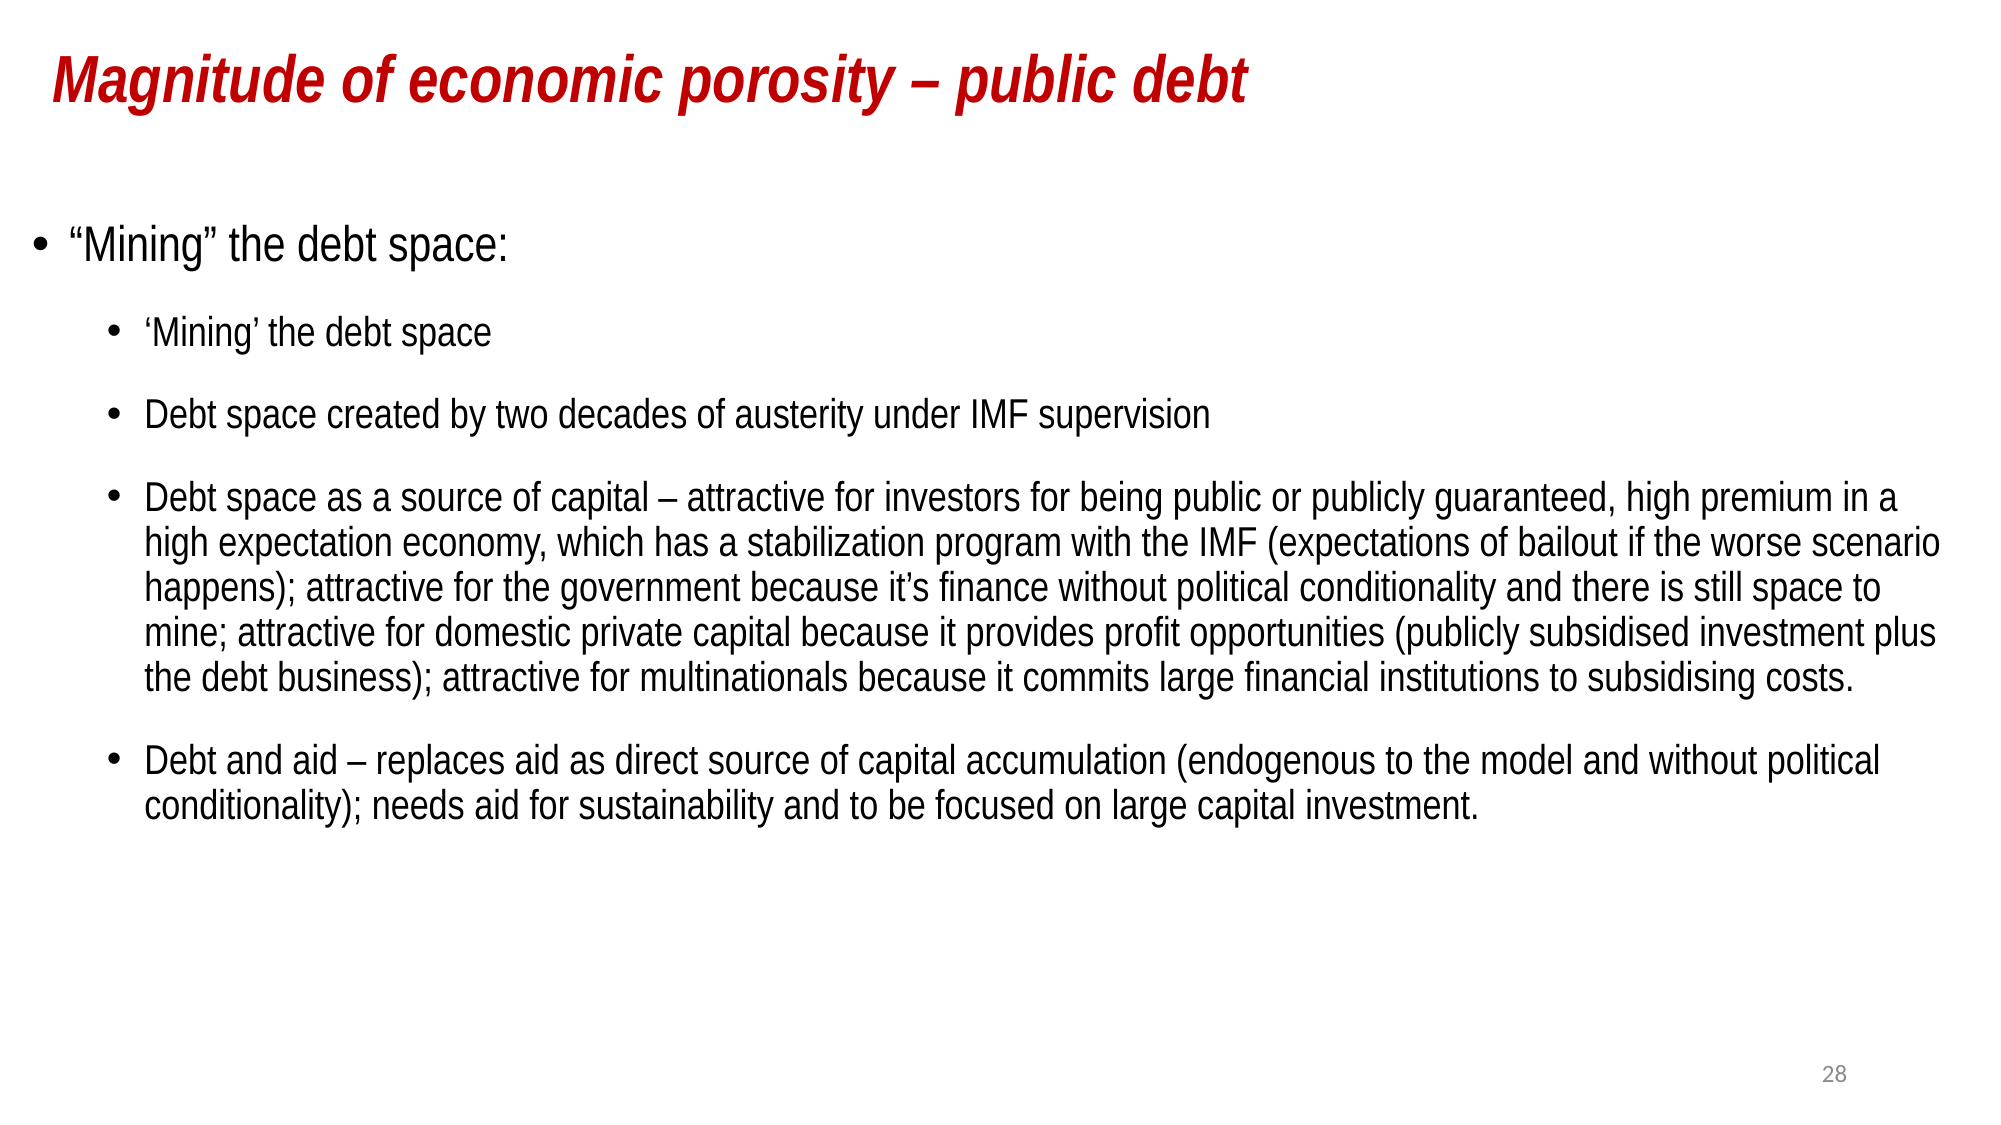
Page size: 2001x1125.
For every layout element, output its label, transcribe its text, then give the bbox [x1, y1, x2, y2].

slide_number 28 [1412, 1042, 1863, 1103]
title Magnitude of economic porosity – public debt [37, 19, 1972, 144]
list “Mining” the debt space: ‘Mining’ the debt space Debt space created by two decades of austerity under IMF supervision Debt space as a source of capital – attractive for investors for being public or publicly guaranteed, high premium in a high expectation economy, which has a stabilization program with the IMF (expectations of bailout if the worse scenario happens); attractive for the government because it’s finance without political conditionality and there is still space to mine; attractive for domestic private capital because it provides profit opportunities (publicly subsidised investment plus the debt business); attractive for multinationals because it commits large financial institutions to subsidising costs. Debt and aid – replaces aid as direct source of capital accumulation (endogenous to the model and without political conditionality); needs aid for sustainability and to be focused on large capital investment. [16, 211, 1983, 1109]
